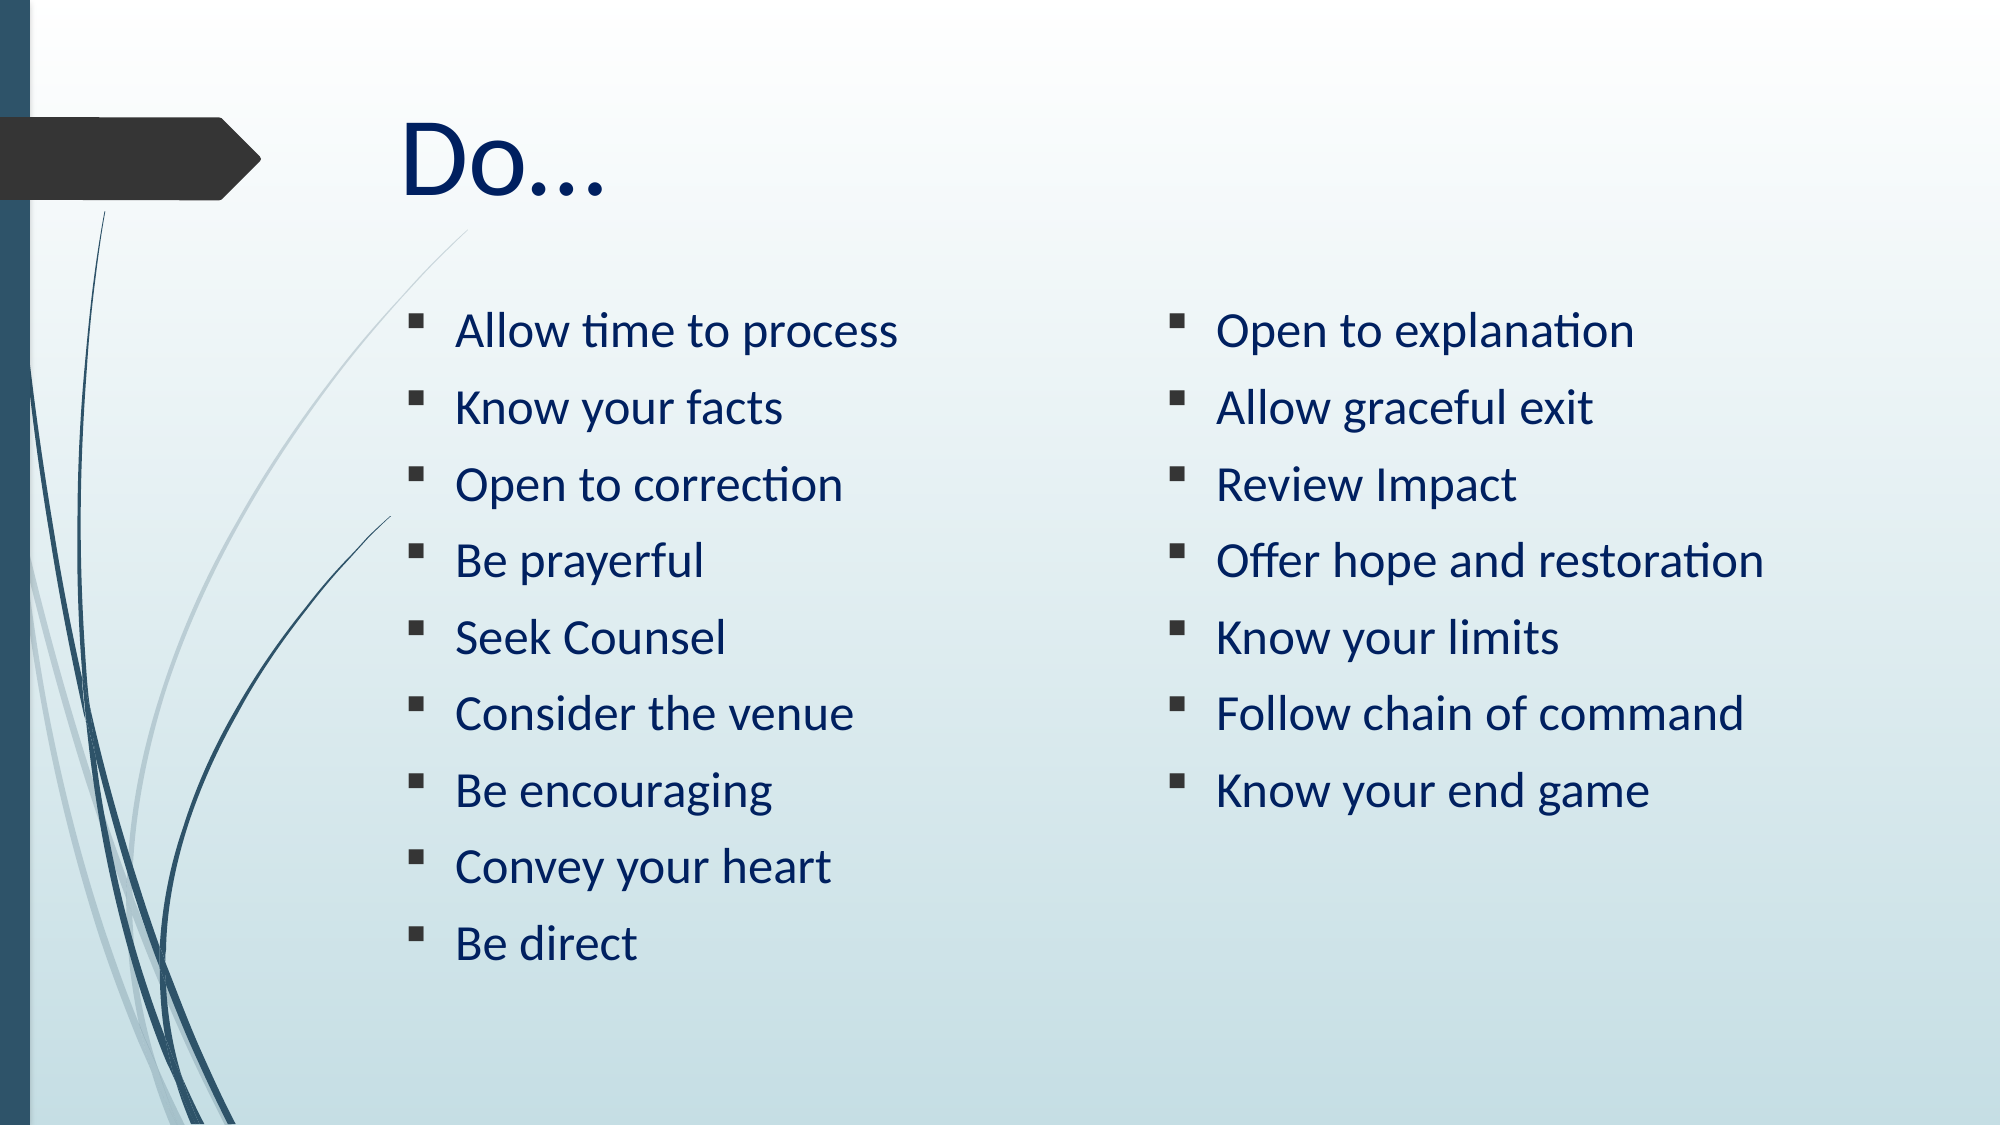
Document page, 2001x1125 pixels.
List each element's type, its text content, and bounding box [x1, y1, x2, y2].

list Allow time to process Know your facts Open to correction Be prayerful Seek Counsel Consider the venue Be encouraging Convey your heart Be direct Open to explanation Allow graceful exit Review Impact Offer hope and restoration Know your limits Follow chain of command Know your end game [389, 289, 1942, 980]
title Do… [384, 75, 1854, 218]
